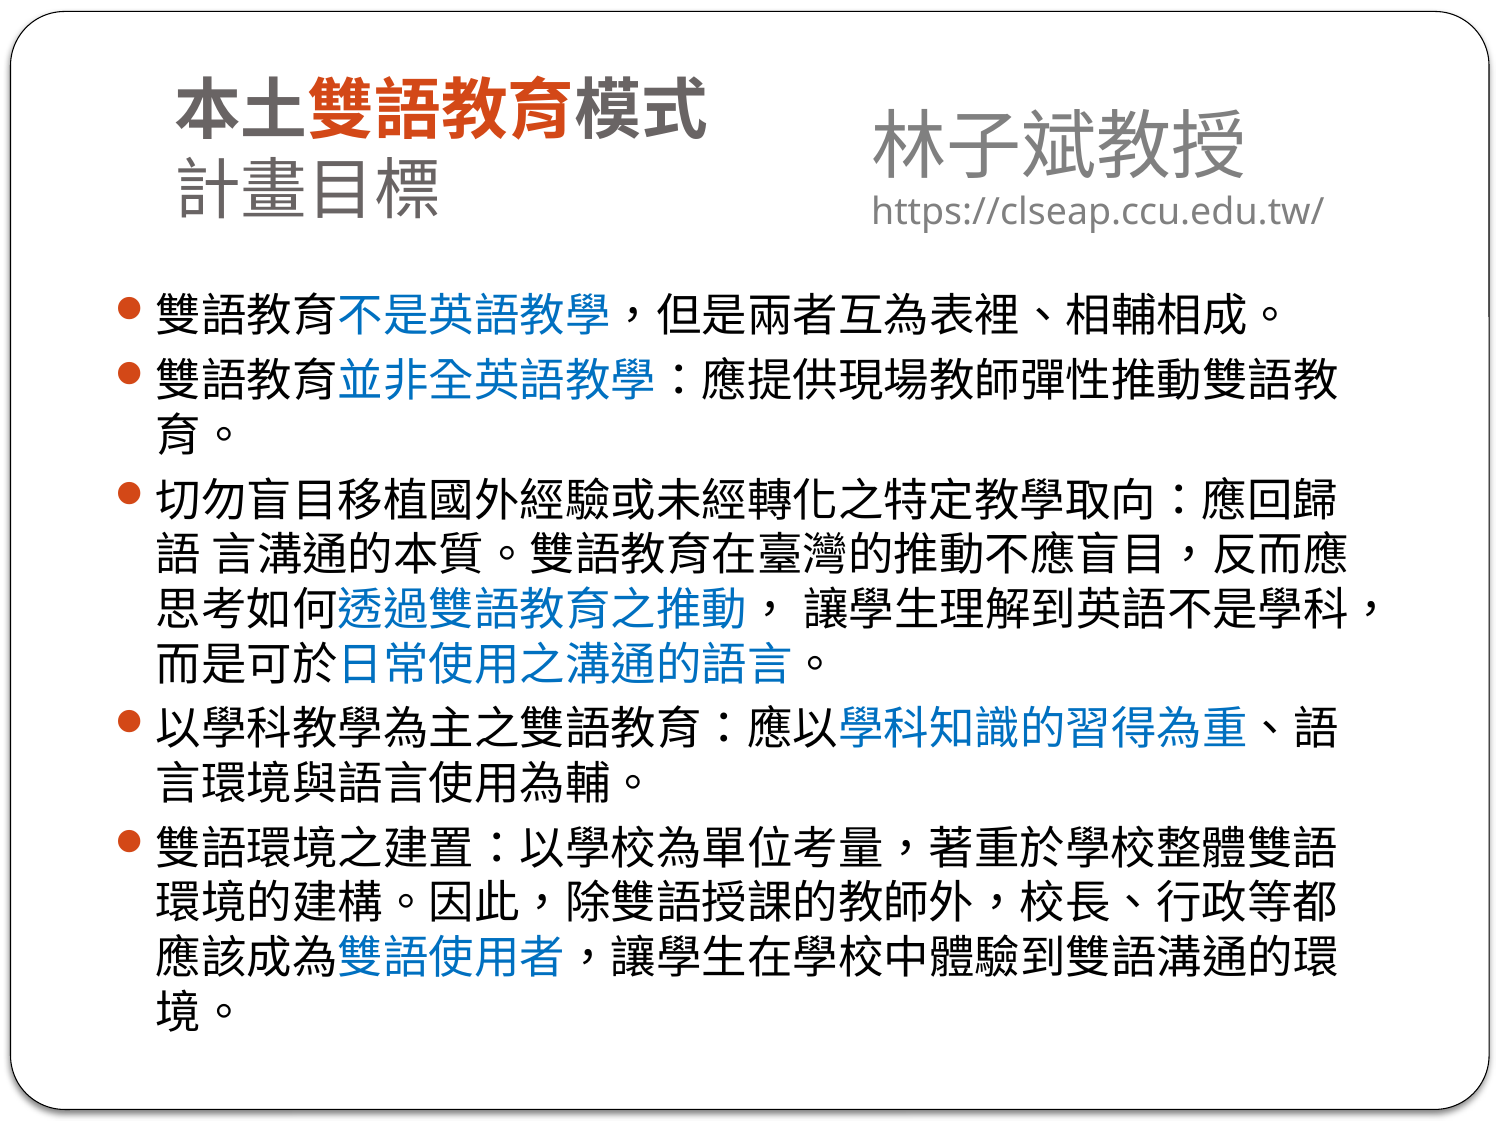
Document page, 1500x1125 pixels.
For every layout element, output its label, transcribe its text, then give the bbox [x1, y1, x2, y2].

list 雙語教育不是英語教學，但是兩者互為表裡、相輔相成。 雙語教育並非全英語教學：應提供現場教師彈性推動雙語教育。 切勿盲目移植國外經驗或未經轉化之特定教學取向：應回歸語 言溝通的本質。雙語教育在臺灣的推動不應盲目，反而應思考如何透過雙語教育之推動， 讓學生理解到英語不是學科，而是可於日常使用之溝通的語言。 以學科教學為主之雙語教育：應以學科知識的習得為重、語言環境與語言使用為輔。 雙語環境之建置：以學校為單位考量，著重於學校整體雙語環境的建構。因此，除雙語授課的教師外，校長、行政等都應該成為雙語使用者，讓學生在學校中體驗到雙語溝通的環境。 [100, 278, 1399, 1053]
text_box 林子斌教授 https://clseap.ccu.edu.tw/ [856, 89, 1412, 240]
title 本土雙語教育模式 計畫目標 [159, 54, 762, 243]
